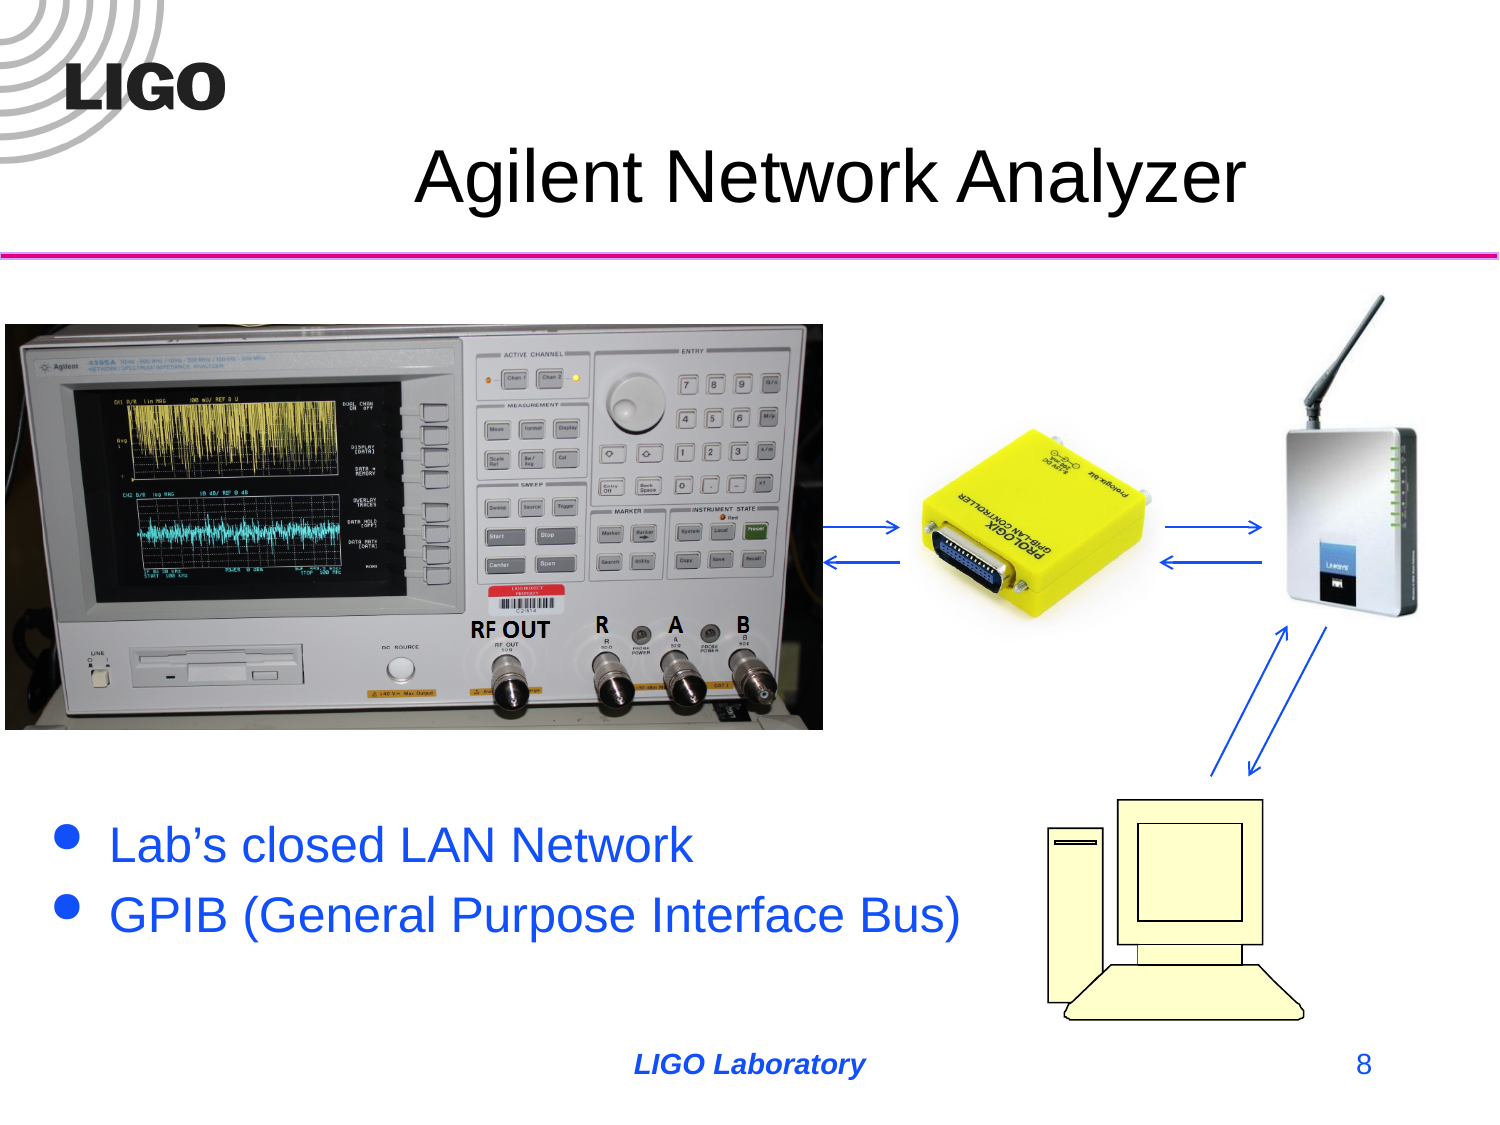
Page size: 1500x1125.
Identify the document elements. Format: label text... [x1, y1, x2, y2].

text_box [1210, 625, 1249, 777]
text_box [1248, 626, 1327, 777]
list Lab’s closed LAN Network GPIB (General Purpose Interface Bus) [37, 805, 1000, 1029]
picture [899, 394, 1166, 661]
picture [4, 324, 824, 731]
slide_number 8 [1074, 1025, 1388, 1100]
footer LIGO Laboratory [512, 1029, 988, 1100]
picture [1201, 291, 1500, 622]
title Agilent Network Analyzer [237, 37, 1425, 225]
text_box [1048, 799, 1304, 1020]
picture [0, 0, 225, 164]
